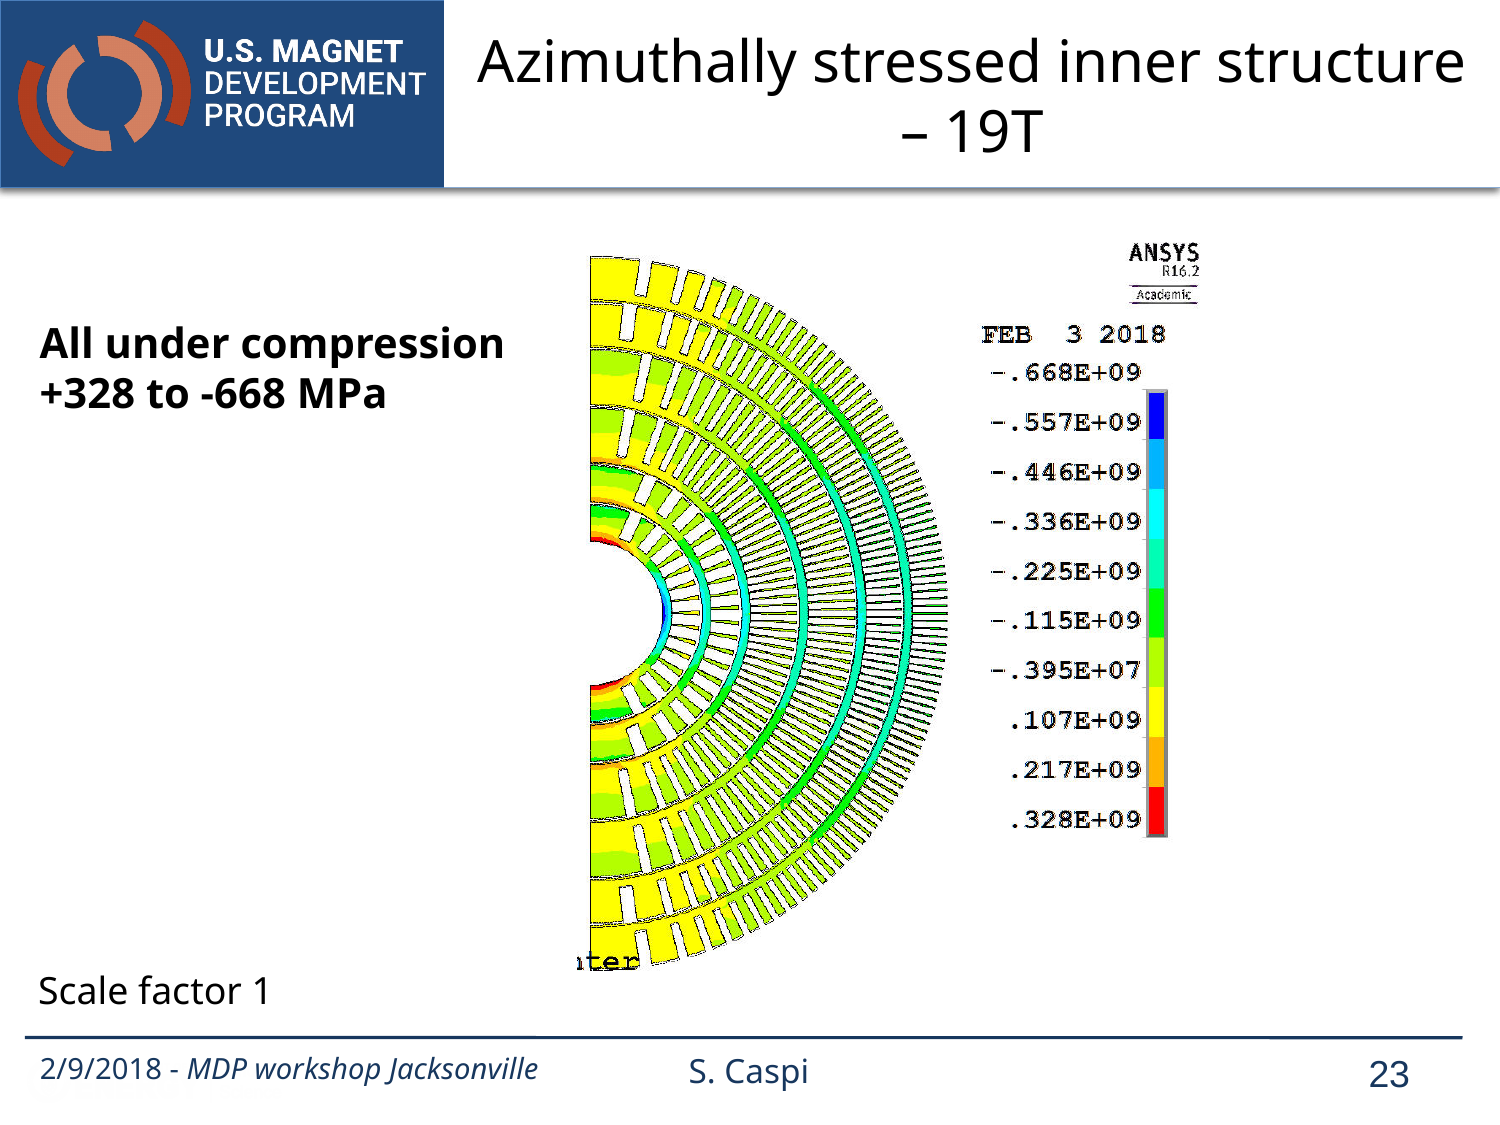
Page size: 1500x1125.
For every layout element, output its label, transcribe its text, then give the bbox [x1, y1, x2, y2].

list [576, 221, 1314, 1006]
slide_number 23 [1074, 1042, 1425, 1103]
footer S. Caspi [577, 1042, 921, 1103]
text_box Scale factor 1 [23, 959, 289, 1020]
title Azimuthally stressed inner structure – 19T [444, 0, 1500, 188]
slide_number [24, 1042, 577, 1103]
picture [18, 20, 426, 167]
text_box All under compression +328 to -668 MPa [24, 309, 543, 424]
